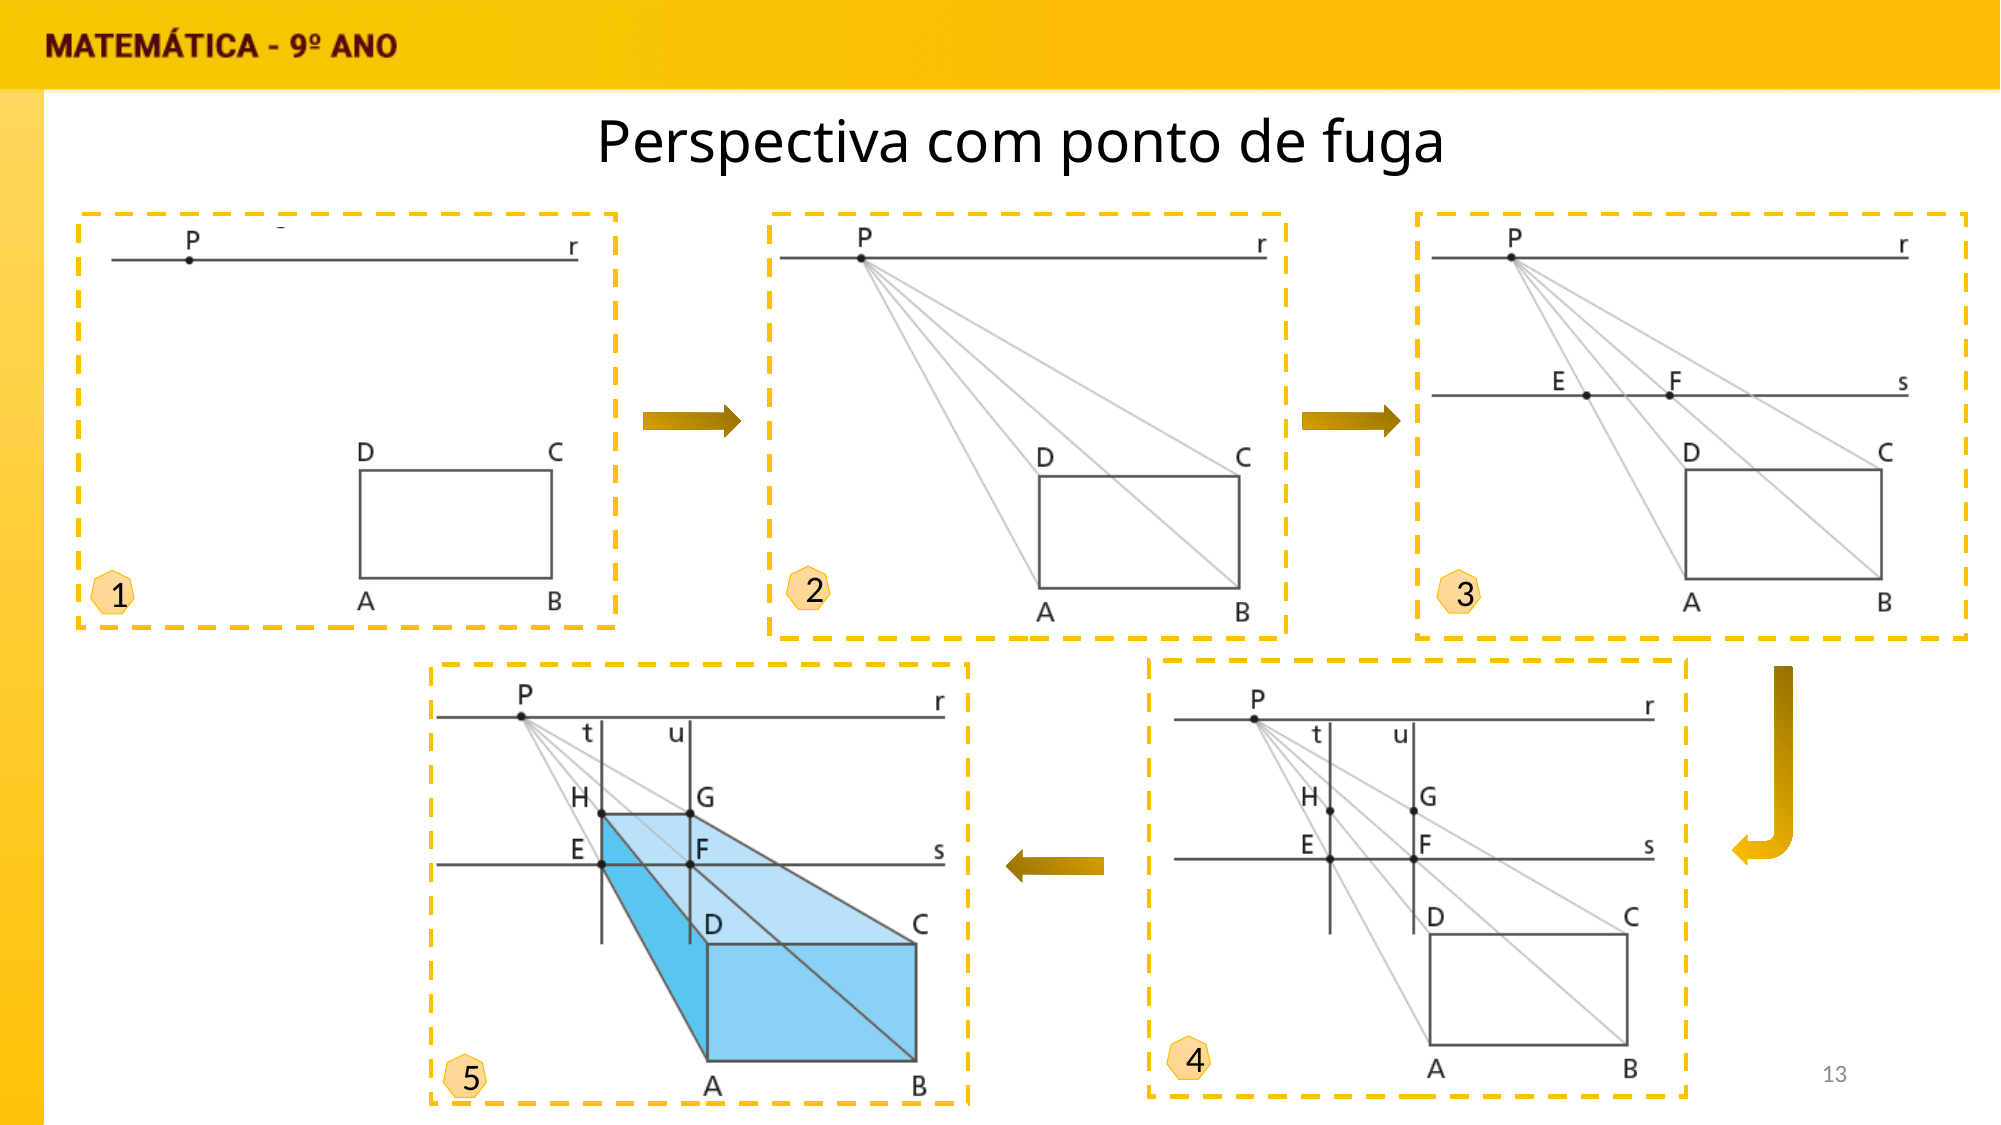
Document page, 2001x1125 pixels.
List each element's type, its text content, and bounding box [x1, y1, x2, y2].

text_box [430, 663, 969, 683]
text_box Perspectiva com ponto de fuga [44, 105, 2000, 193]
picture [1417, 215, 1949, 615]
text_box [642, 402, 743, 440]
picture [1166, 683, 1684, 1084]
text_box [1730, 665, 1794, 868]
text_box [430, 1098, 969, 1104]
picture [769, 214, 1287, 628]
text_box [1301, 402, 1403, 440]
text_box [1004, 847, 1105, 885]
text_box [0, 93, 44, 1125]
text_box [1148, 660, 1687, 1097]
picture [101, 227, 600, 615]
text_box 1 [90, 575, 101, 613]
text_box [77, 213, 616, 629]
slide_number 13 [1412, 1042, 1863, 1103]
text_box [768, 628, 1287, 640]
picture [430, 683, 994, 1098]
picture [0, 0, 2000, 93]
text_box [1417, 213, 1967, 640]
